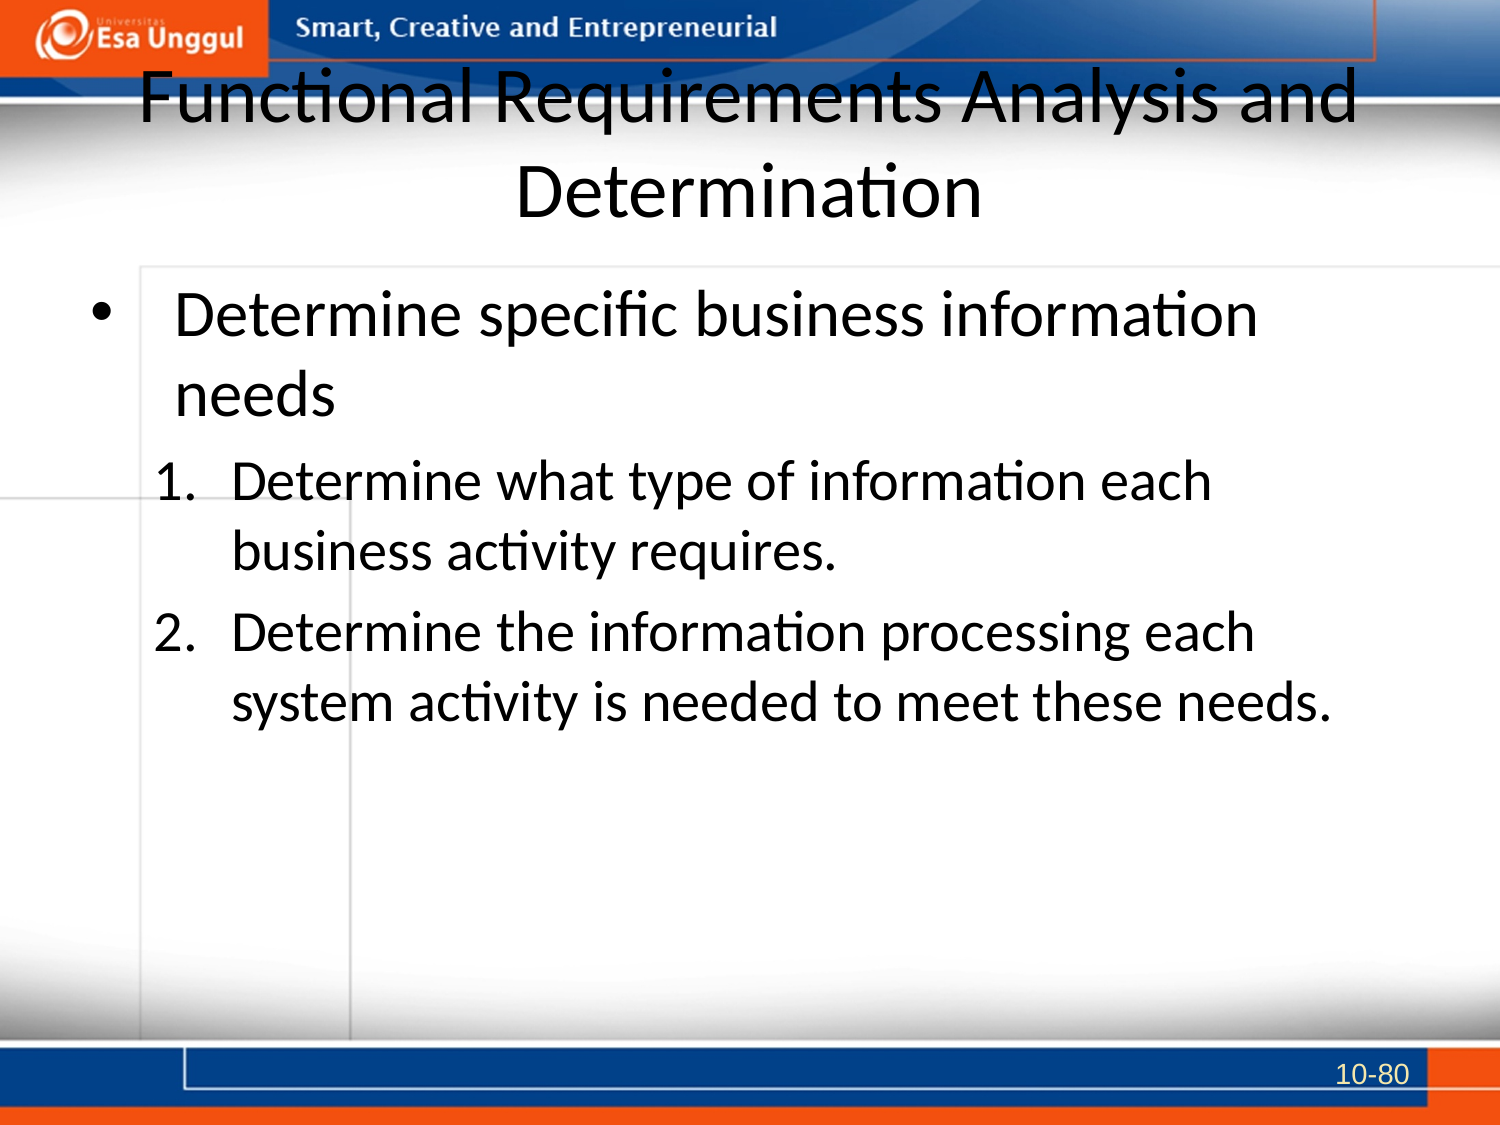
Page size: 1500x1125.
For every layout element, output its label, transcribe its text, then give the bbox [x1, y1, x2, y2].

slide_number 10-80 [1074, 1042, 1425, 1103]
title Functional Requirements Analysis and Determination [75, 45, 1425, 233]
picture [0, 0, 1500, 1125]
list Determine specific business information needs Determine what type of information each business activity requires. Determine the information processing each system activity is needed to meet these needs. [75, 262, 1425, 1005]
